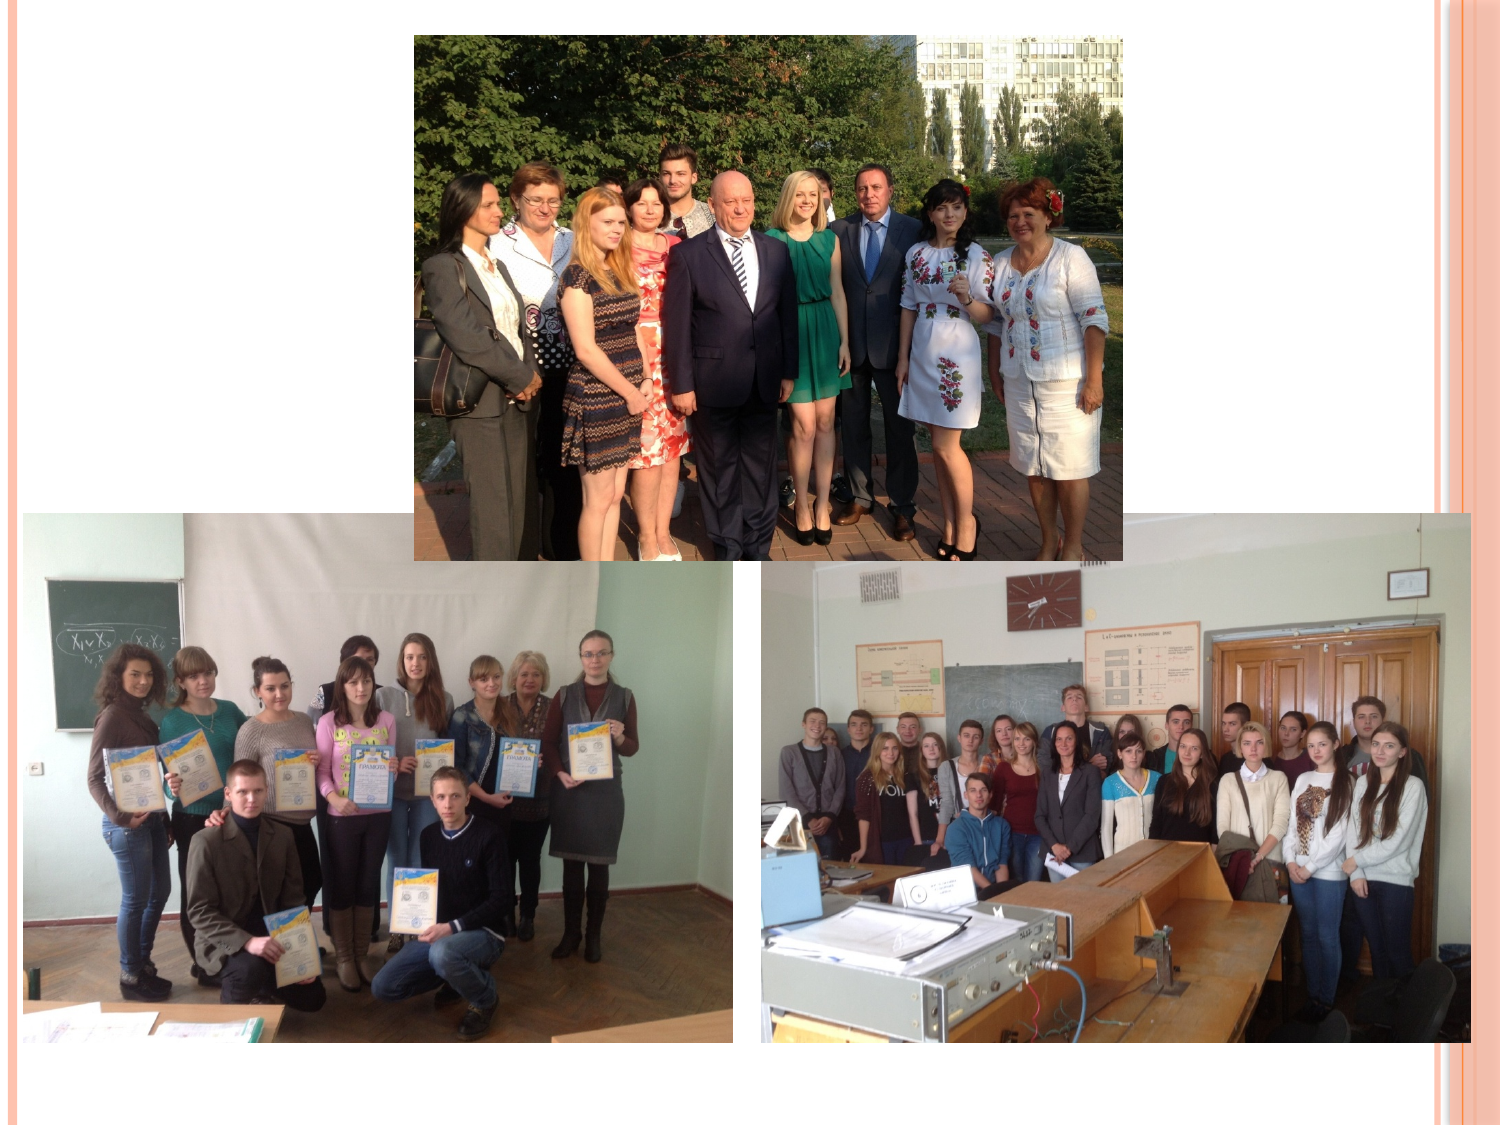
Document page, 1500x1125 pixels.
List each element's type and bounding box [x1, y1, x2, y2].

picture [22, 34, 1471, 1044]
